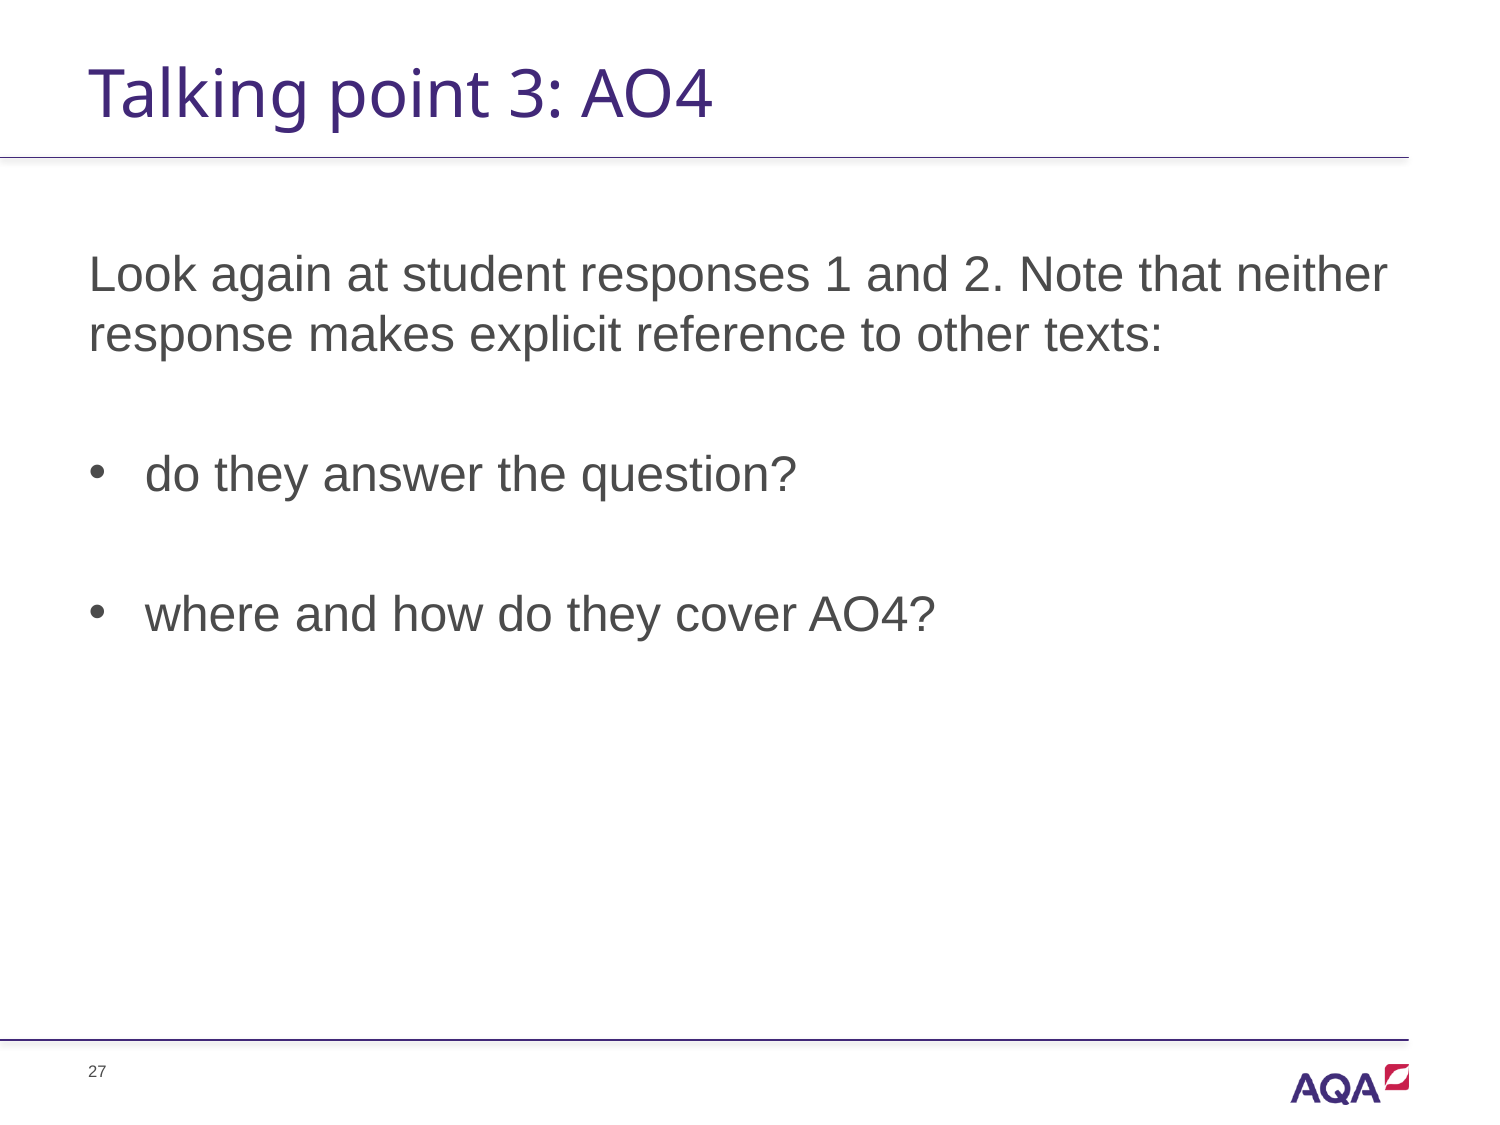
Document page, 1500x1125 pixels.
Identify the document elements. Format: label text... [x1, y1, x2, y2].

text_box 27 [88, 1059, 195, 1100]
picture [1290, 1064, 1409, 1105]
title Talking point 3: AO4 [88, 72, 1409, 144]
list Look again at student responses 1 and 2. Note that neither response makes explicit reference to other texts: do they answer the question? where and how do they cover AO4? [88, 241, 1409, 965]
